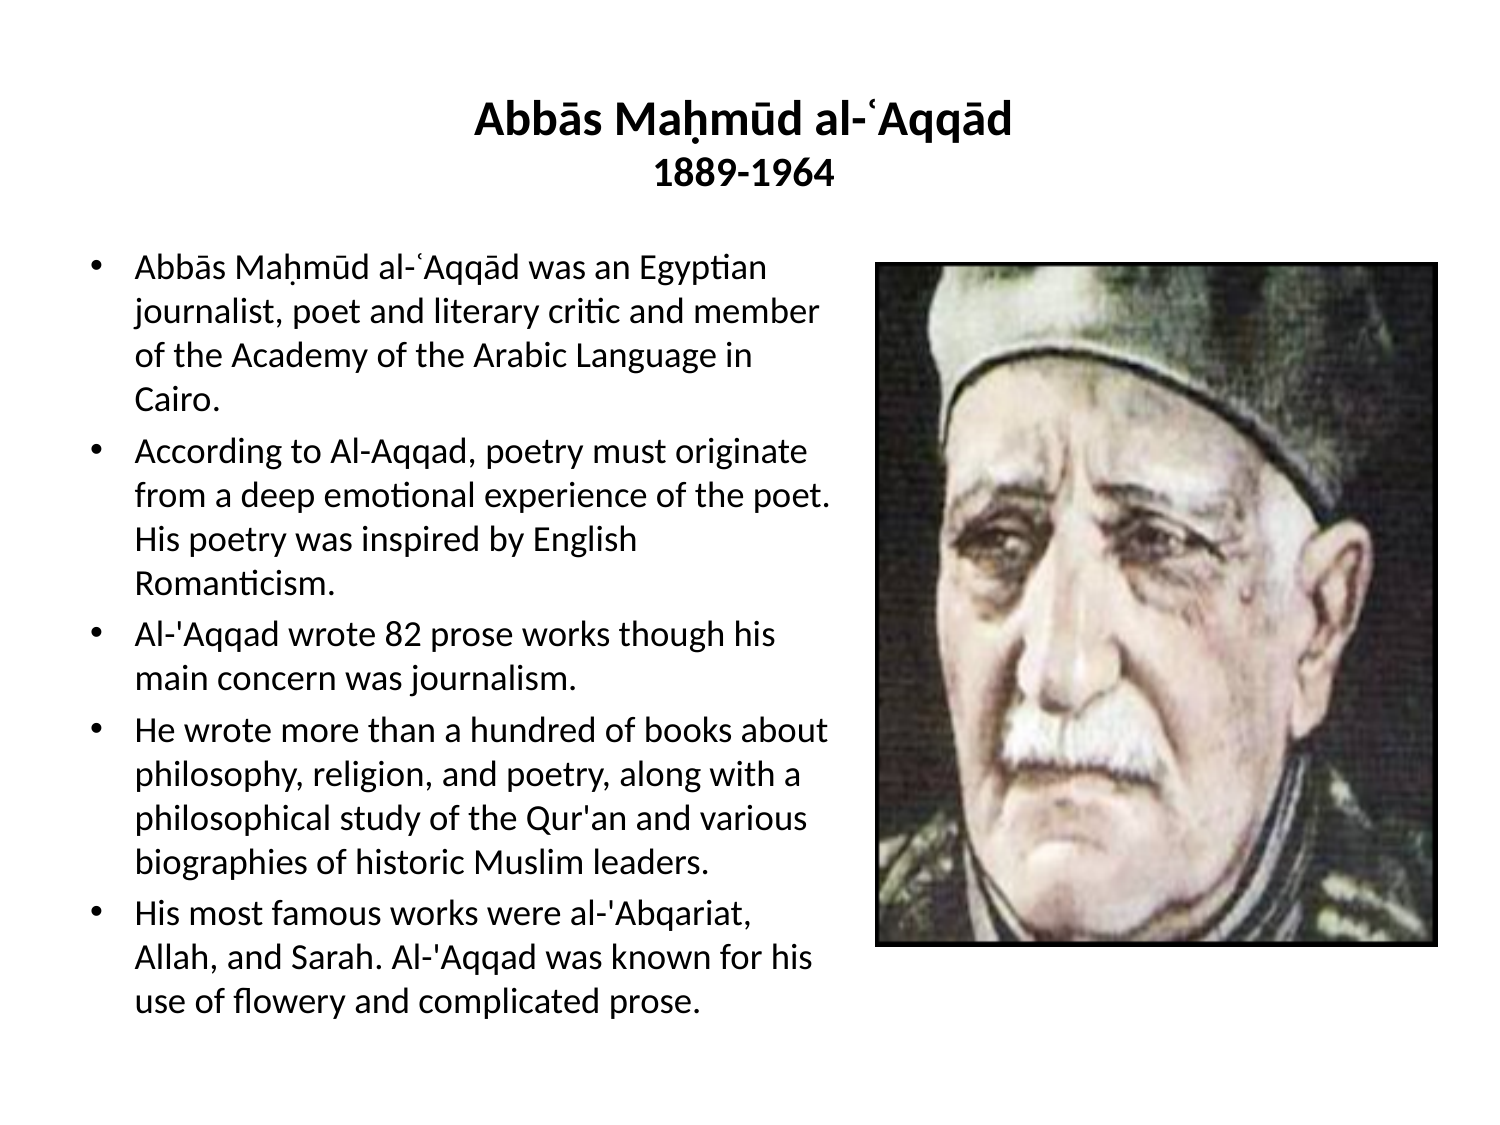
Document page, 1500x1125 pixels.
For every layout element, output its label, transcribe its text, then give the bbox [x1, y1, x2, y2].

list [874, 262, 1438, 948]
list Abbās Maḥmūd al-ʿAqqād was an Egyptian journalist, poet and literary critic and member of the Academy of the Arabic Language in Cairo. According to Al-Aqqad, poetry must originate from a deep emotional experience of the poet. His poetry was inspired by English Romanticism. Al-'Aqqad wrote 82 prose works though his main concern was journalism. He wrote more than a hundred of books about philosophy, religion, and poetry, along with a philosophical study of the Qur'an and various biographies of historic Muslim leaders. His most famous works were al-'Abqariat, Allah, and Sarah. Al-'Aqqad was known for his use of flowery and complicated prose. [75, 235, 850, 1063]
title Abbās Maḥmūd al-ʿAqqād 1889-1964 [75, 44, 1413, 236]
